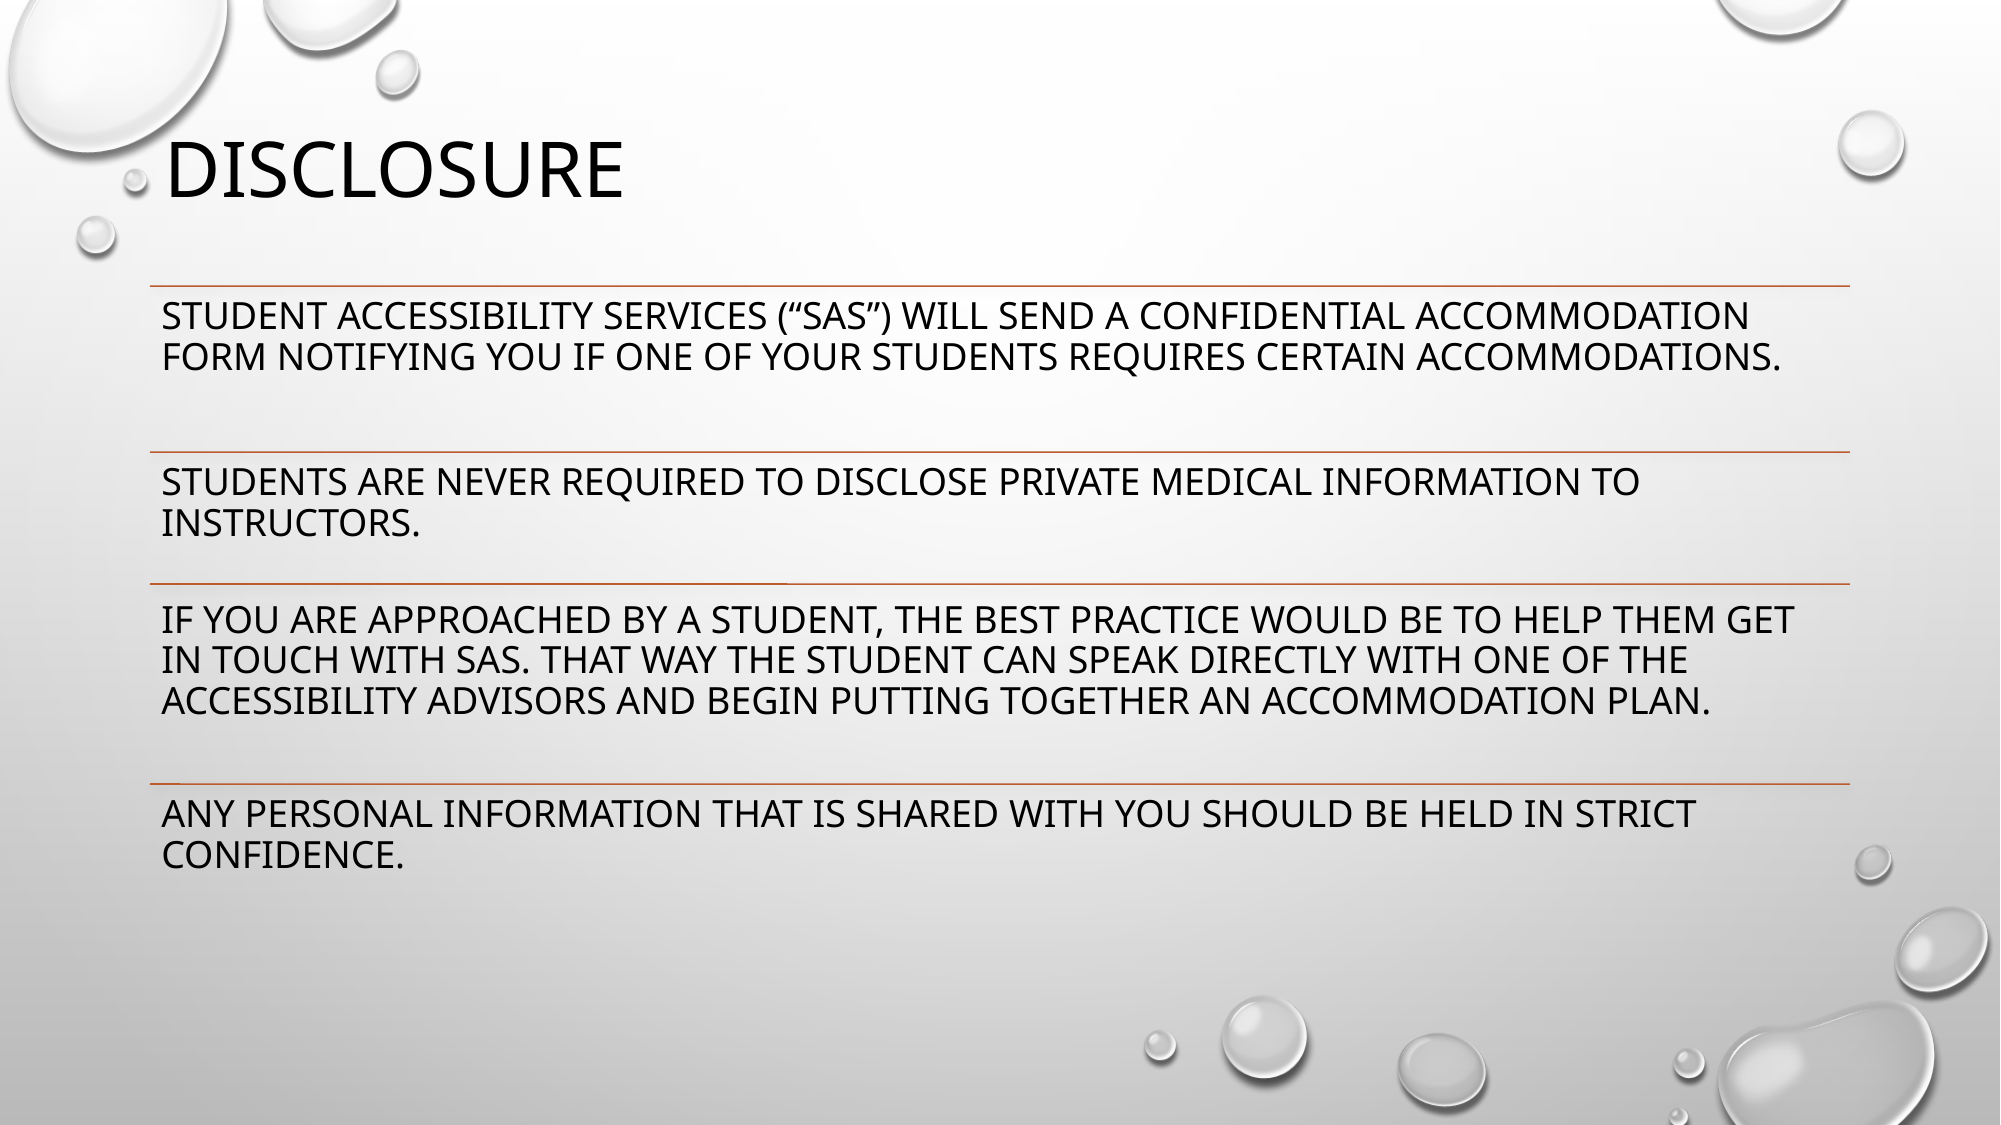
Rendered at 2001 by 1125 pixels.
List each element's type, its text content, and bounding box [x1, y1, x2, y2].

title Disclosure [149, 101, 1851, 245]
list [149, 285, 1851, 951]
picture [0, 0, 2000, 1125]
